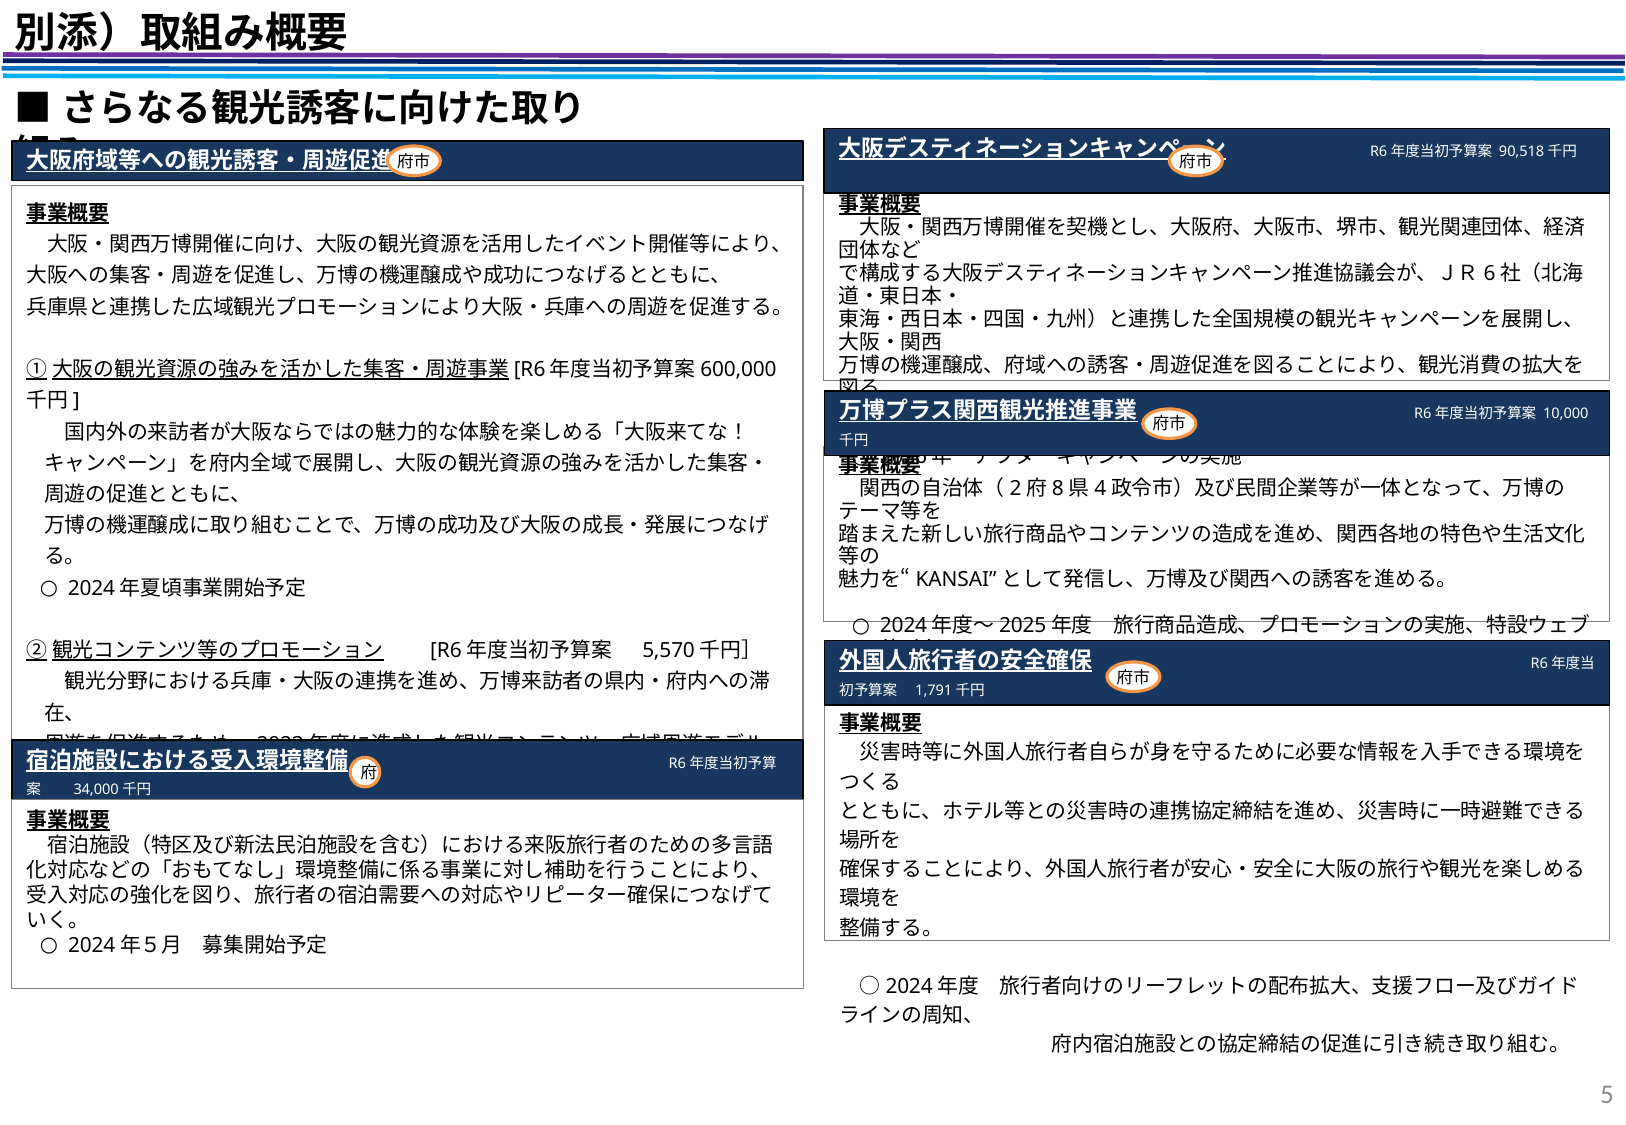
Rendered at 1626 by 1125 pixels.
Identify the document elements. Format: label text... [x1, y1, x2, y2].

text_box 事業概要 大阪・関西万博開催を契機とし、大阪府、大阪市、堺市、観光関連団体、経済団体など で構成する大阪デスティネーションキャンペーン推進協議会が、ＪＲ6社（北海道・東日本・ 東海・西日本・四国・九州）と連携した全国規模の観光キャンペーンを展開し、大阪・関西 万博の機運醸成、府域への誘客・周遊促進を図ることにより、観光消費の拡大を図る。 2024年 プレキャンペーン・全国宣伝販売促進会議の実施 2025年 本キャンペーンの実施 2026年 アフターキャンペーンの実施 [823, 194, 1610, 381]
text_box 府市 [1102, 402, 1237, 443]
text_box 別添）取組み概要 [0, 0, 1625, 53]
text_box 府 [348, 755, 382, 789]
text_box 府市 [346, 140, 481, 181]
text_box 大阪デスティネーションキャンペーン R6年度当初予算案 90,518千円 [823, 128, 1610, 194]
text_box 事業概要 関西の自治体（2府8県4政令市）及び民間企業等が一体となって、万博のテーマ等を 踏まえた新しい旅行商品やコンテンツの造成を進め、関西各地の特色や生活文化等の 魅力を“KANSAI”として発信し、万博及び関西への誘客を進める。 2024年度～2025年度 旅行商品造成、プロモーションの実施、特設ウェブサイトでの 情報提供等 [823, 446, 1610, 622]
text_box 大阪府域等への観光誘客・周遊促進 [420, 140, 804, 181]
text_box 大阪府域等への観光誘客・周遊促進 [11, 140, 408, 181]
text_box 万博プラス関西観光推進事業 R6年度当初予算案 10,000千円 [824, 391, 1610, 456]
text_box 宿泊施設における受入環境整備 R6年度当初予算案 34,000千円 [11, 740, 804, 799]
slide_number 5 [1250, 1062, 1625, 1123]
text_box 事業概要 大阪・関西万博開催に向け、大阪の観光資源を活用したイベント開催等により、 大阪への集客・周遊を促進し、万博の機運醸成や成功につなげるとともに、 兵庫県と連携した広域観光プロモーションにより大阪・兵庫への周遊を促進する。 ①大阪の観光資源の強みを活かした集客・周遊事業[R6年度当初予算案600,000千円] 国内外の来訪者が大阪ならではの魅力的な体験を楽しめる「大阪来てな！キャンペーン」を府内全域で展開し、大阪の観光資源の強みを活かした集客・周遊の促進とともに、 万博の機運醸成に取り組むことで、万博の成功及び大阪の成長・発展につなげる。 2024年夏頃事業開始予定 ②観光コンテンツ等のプロモーション [R6年度当初予算案 5,570千円］ 観光分野における兵庫・大阪の連携を進め、万博来訪者の県内・府内への滞在、 周遊を促進するため、2023年度に造成した観光コンテンツ・広域周遊モデルコースを さらに磨き上げるとともに、海外インフルエンサーによる魅力発信など、プロモーションを 実施する。 2024年５月頃事業開始予定 [11, 185, 804, 740]
text_box ■さらなる観光誘客に向けた取り組み [0, 90, 637, 181]
text_box 事業概要 災害時等に外国人旅行者自らが身を守るために必要な情報を入手できる環境をつくる とともに、ホテル等との災害時の連携協定締結を進め、災害時に一時避難できる場所を 確保することにより、外国人旅行者が安心・安全に大阪の旅行や観光を楽しめる環境を 整備する。 ○2024年度 旅行者向けのリーフレットの配布拡大、支援フロー及びガイドラインの周知、 府内宿泊施設との協定締結の促進に引き続き取り組む。 [824, 706, 1610, 941]
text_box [1130, 143, 1262, 179]
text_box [1, 54, 1625, 79]
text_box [1068, 658, 1199, 695]
text_box 事業概要 宿泊施設（特区及び新法民泊施設を含む）における来阪旅行者のための多言語化対応などの「おもてなし」環境整備に係る事業に対し補助を行うことにより、受入対応の強化を図り、旅行者の宿泊需要への対応やリピーター確保につなげていく。 2024年５月 募集開始予定 [11, 799, 804, 989]
text_box 外国人旅行者の安全確保 R6年度当初予算案 1,791千円 [824, 640, 1610, 706]
